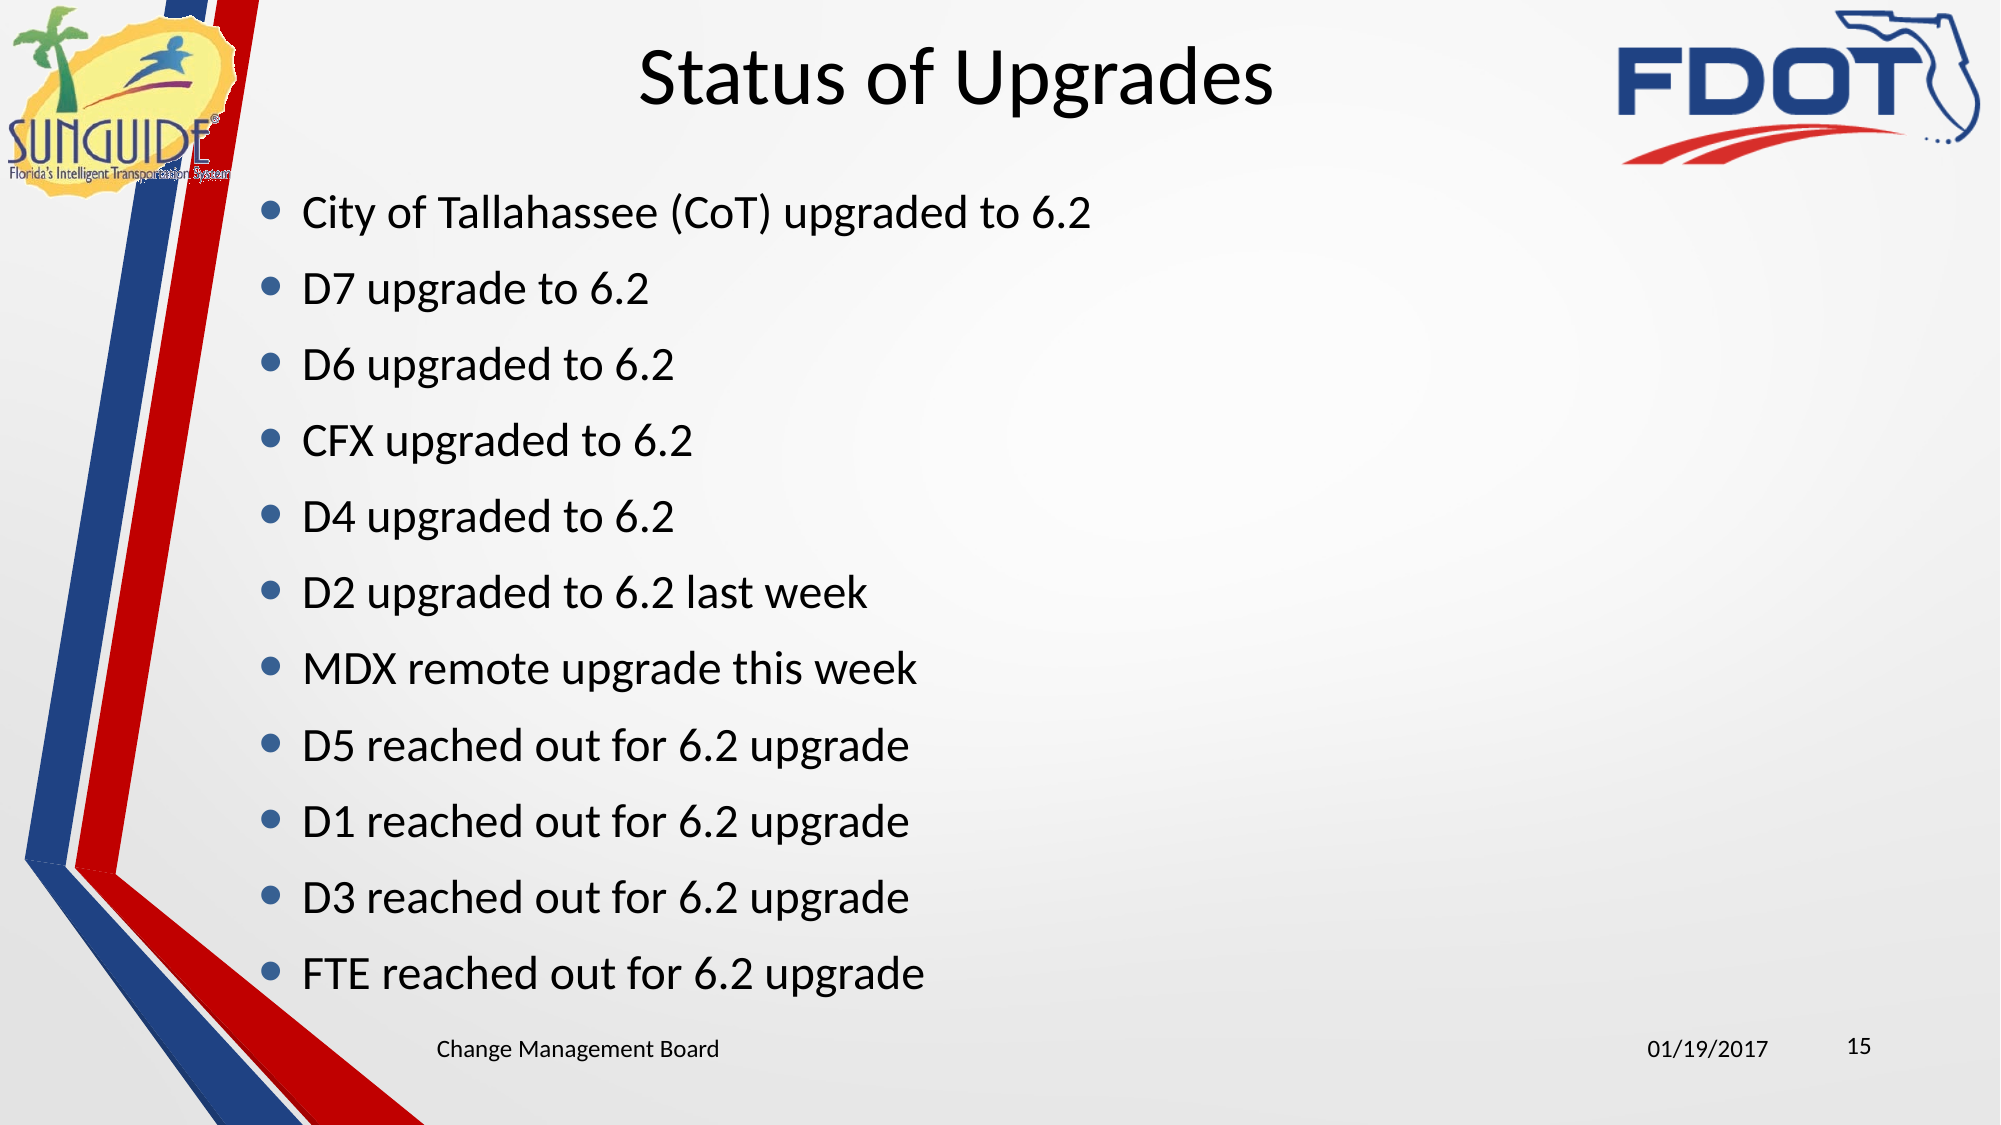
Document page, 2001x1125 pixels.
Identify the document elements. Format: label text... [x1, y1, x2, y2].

footer Change Management Board [421, 1017, 1584, 1078]
list City of Tallahassee (CoT) upgraded to 6.2 D7 upgrade to 6.2 D6 upgraded to 6.2 CFX upgraded to 6.2 D4 upgraded to 6.2 D2 upgraded to 6.2 last week MDX remote upgrade this week D5 reached out for 6.2 upgrade D1 reached out for 6.2 upgrade D3 reached out for 6.2 upgrade FTE reached out for 6.2 upgrade [243, 172, 1946, 1018]
slide_number 15 [1796, 1014, 1887, 1075]
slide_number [1596, 1017, 1784, 1078]
picture [2, 0, 249, 209]
picture [1611, 0, 1983, 172]
title Status of Upgrades [259, 0, 1655, 142]
